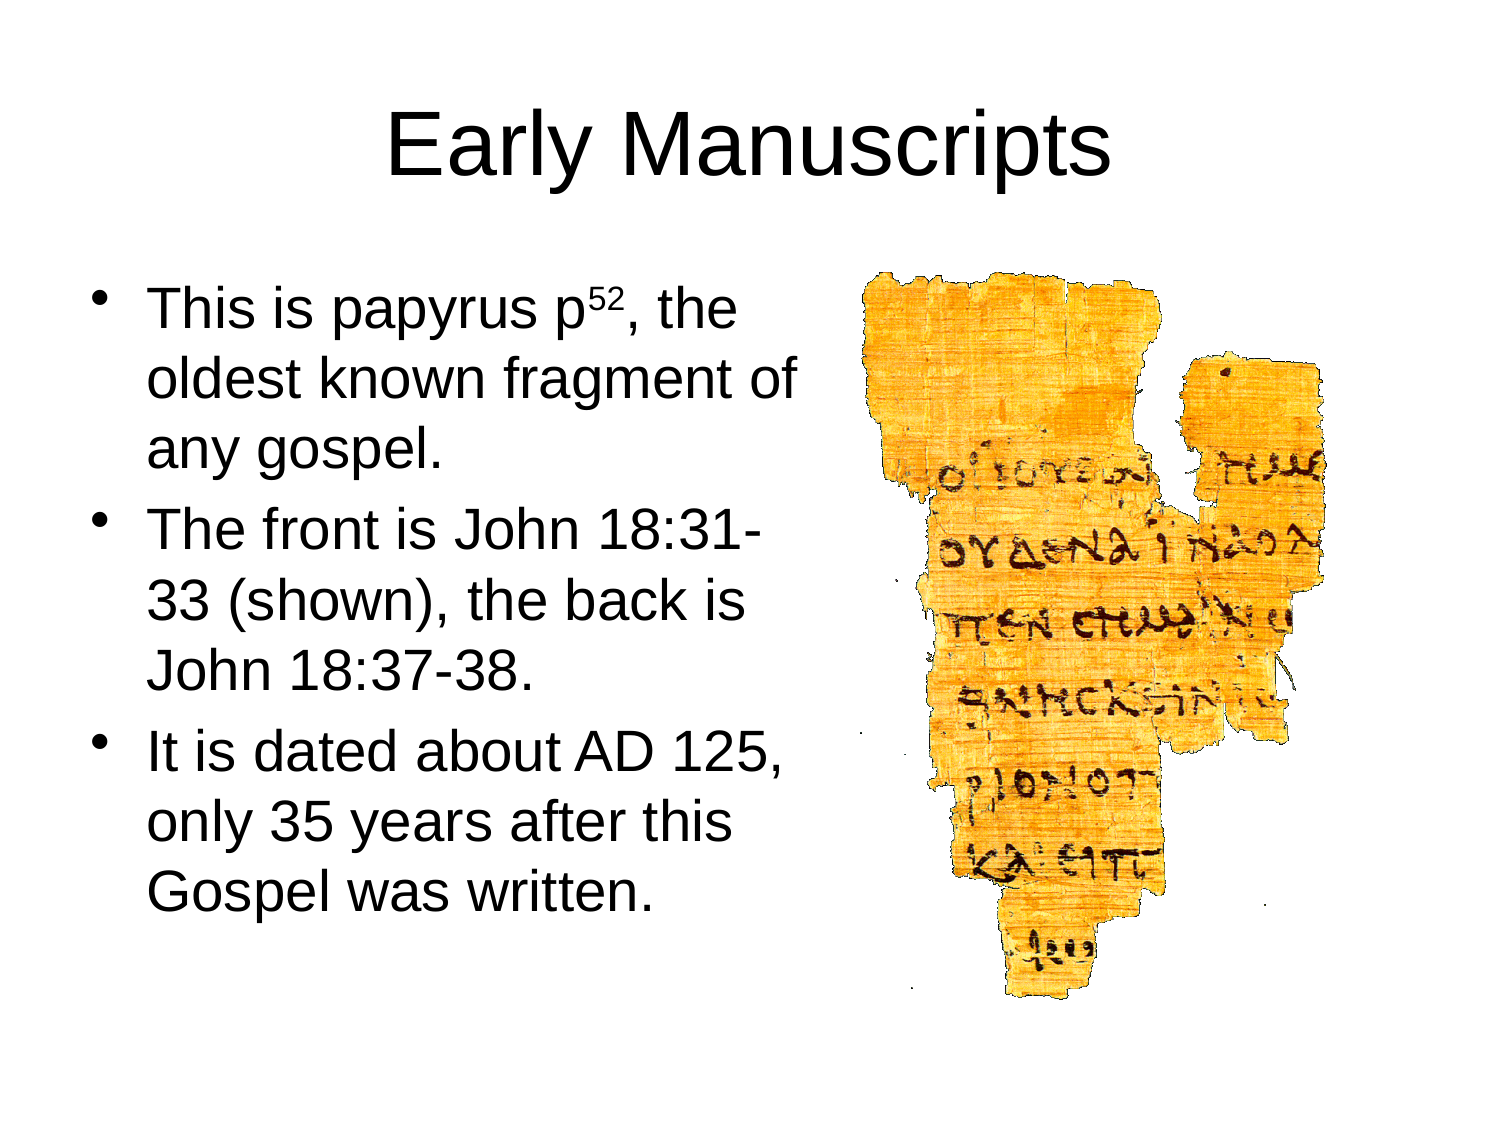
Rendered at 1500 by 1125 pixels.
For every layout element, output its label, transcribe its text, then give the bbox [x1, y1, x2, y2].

list This is papyrus p52, the oldest known fragment of any gospel. The front is John 18:31-33 (shown), the back is John 18:37-38. It is dated about AD 125, only 35 years after this Gospel was written. [75, 262, 817, 1005]
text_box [856, 262, 1332, 1006]
title Early Manuscripts [75, 45, 1425, 233]
